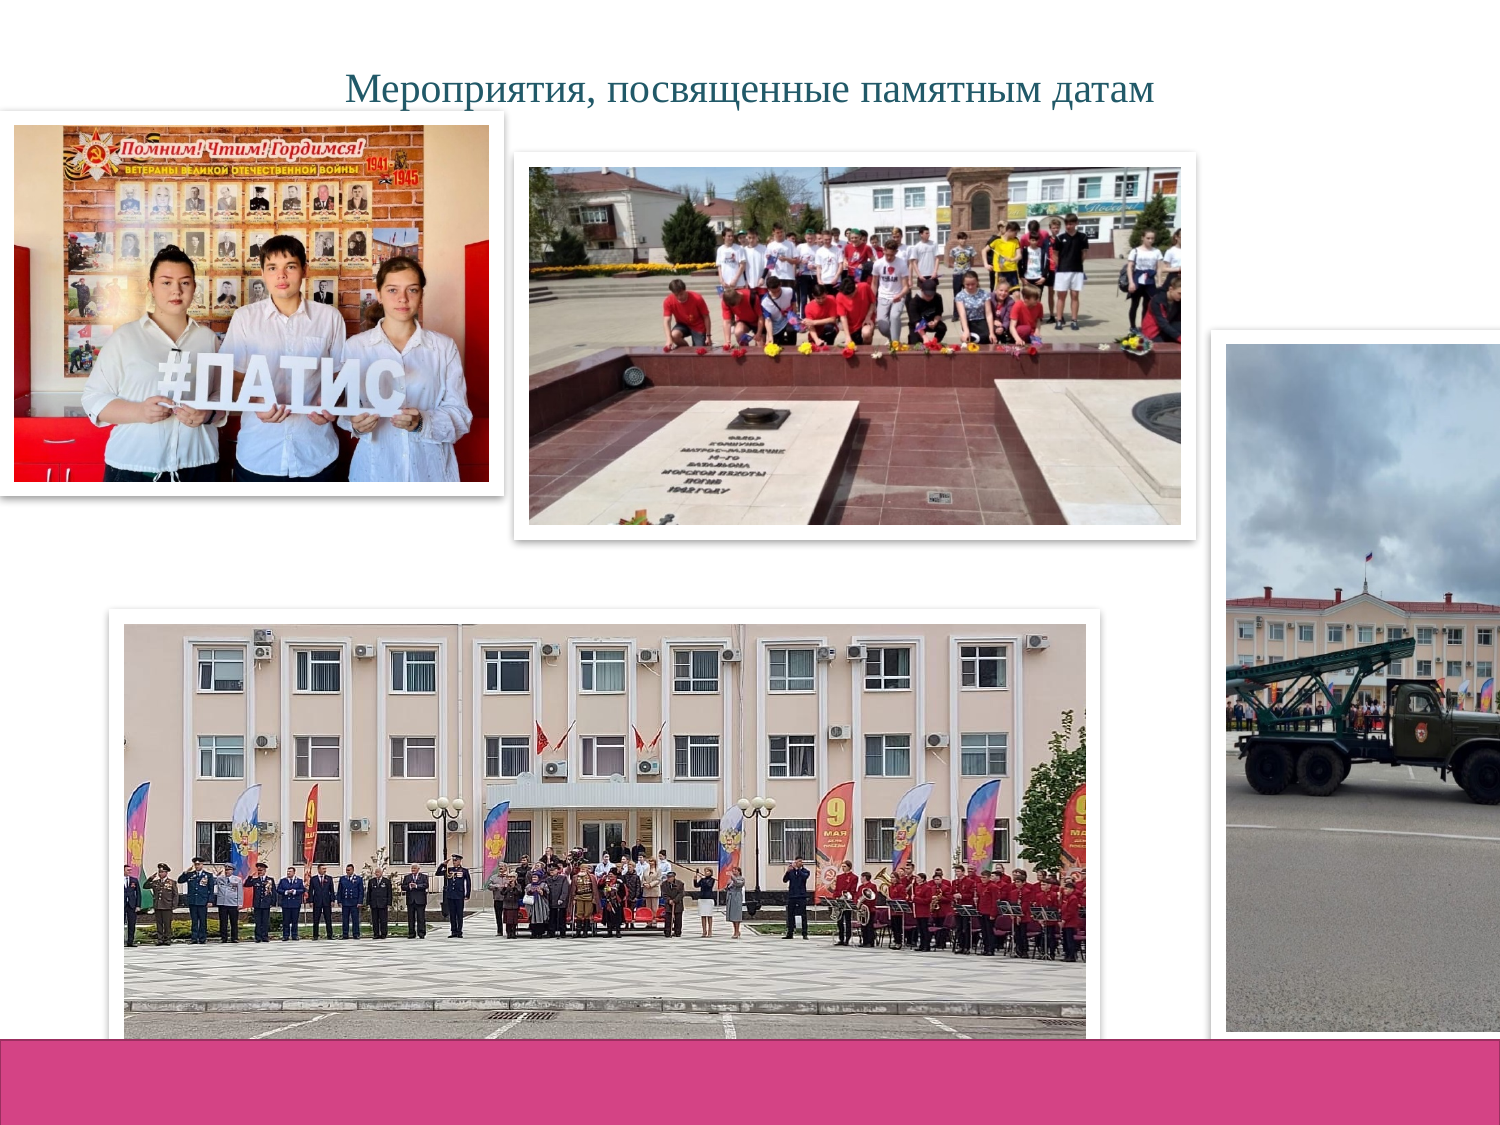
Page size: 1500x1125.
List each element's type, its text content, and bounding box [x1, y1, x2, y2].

picture [1225, 343, 1500, 1033]
picture [123, 623, 1086, 1041]
picture [13, 125, 490, 483]
title Мероприятия, посвященные памятным датам [75, 0, 1425, 188]
picture [528, 166, 1182, 526]
text_box [0, 1039, 1500, 1125]
